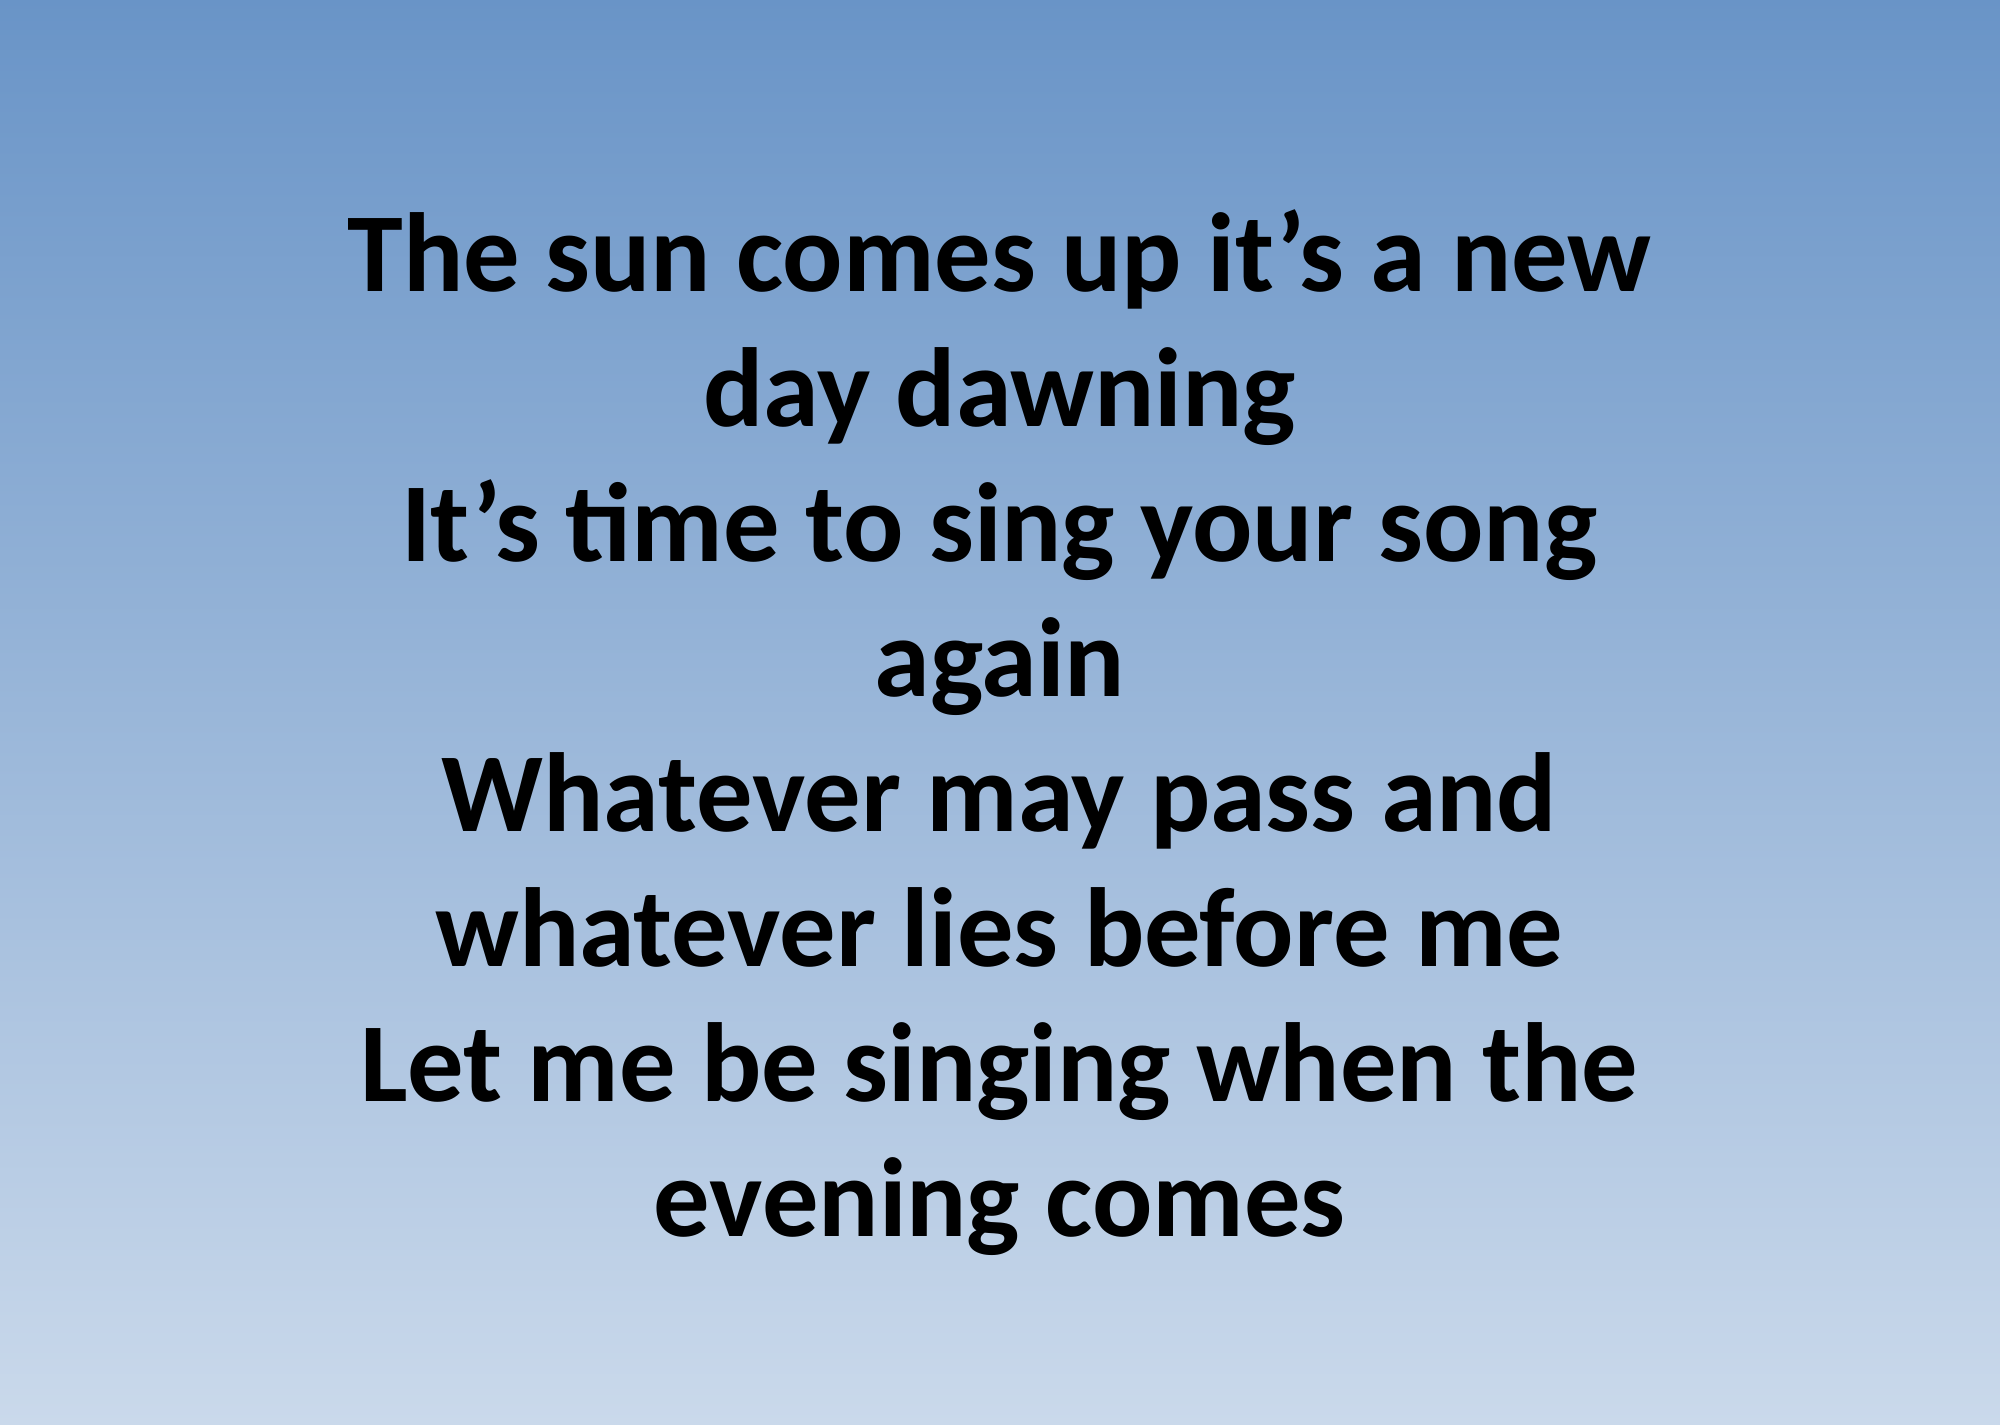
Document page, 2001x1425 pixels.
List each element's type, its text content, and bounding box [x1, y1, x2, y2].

title The sun comes up it’s a new day dawning It’s time to sing your song again Whatever may pass and whatever lies before me Let me be singing when the evening comes [324, 300, 1675, 1138]
